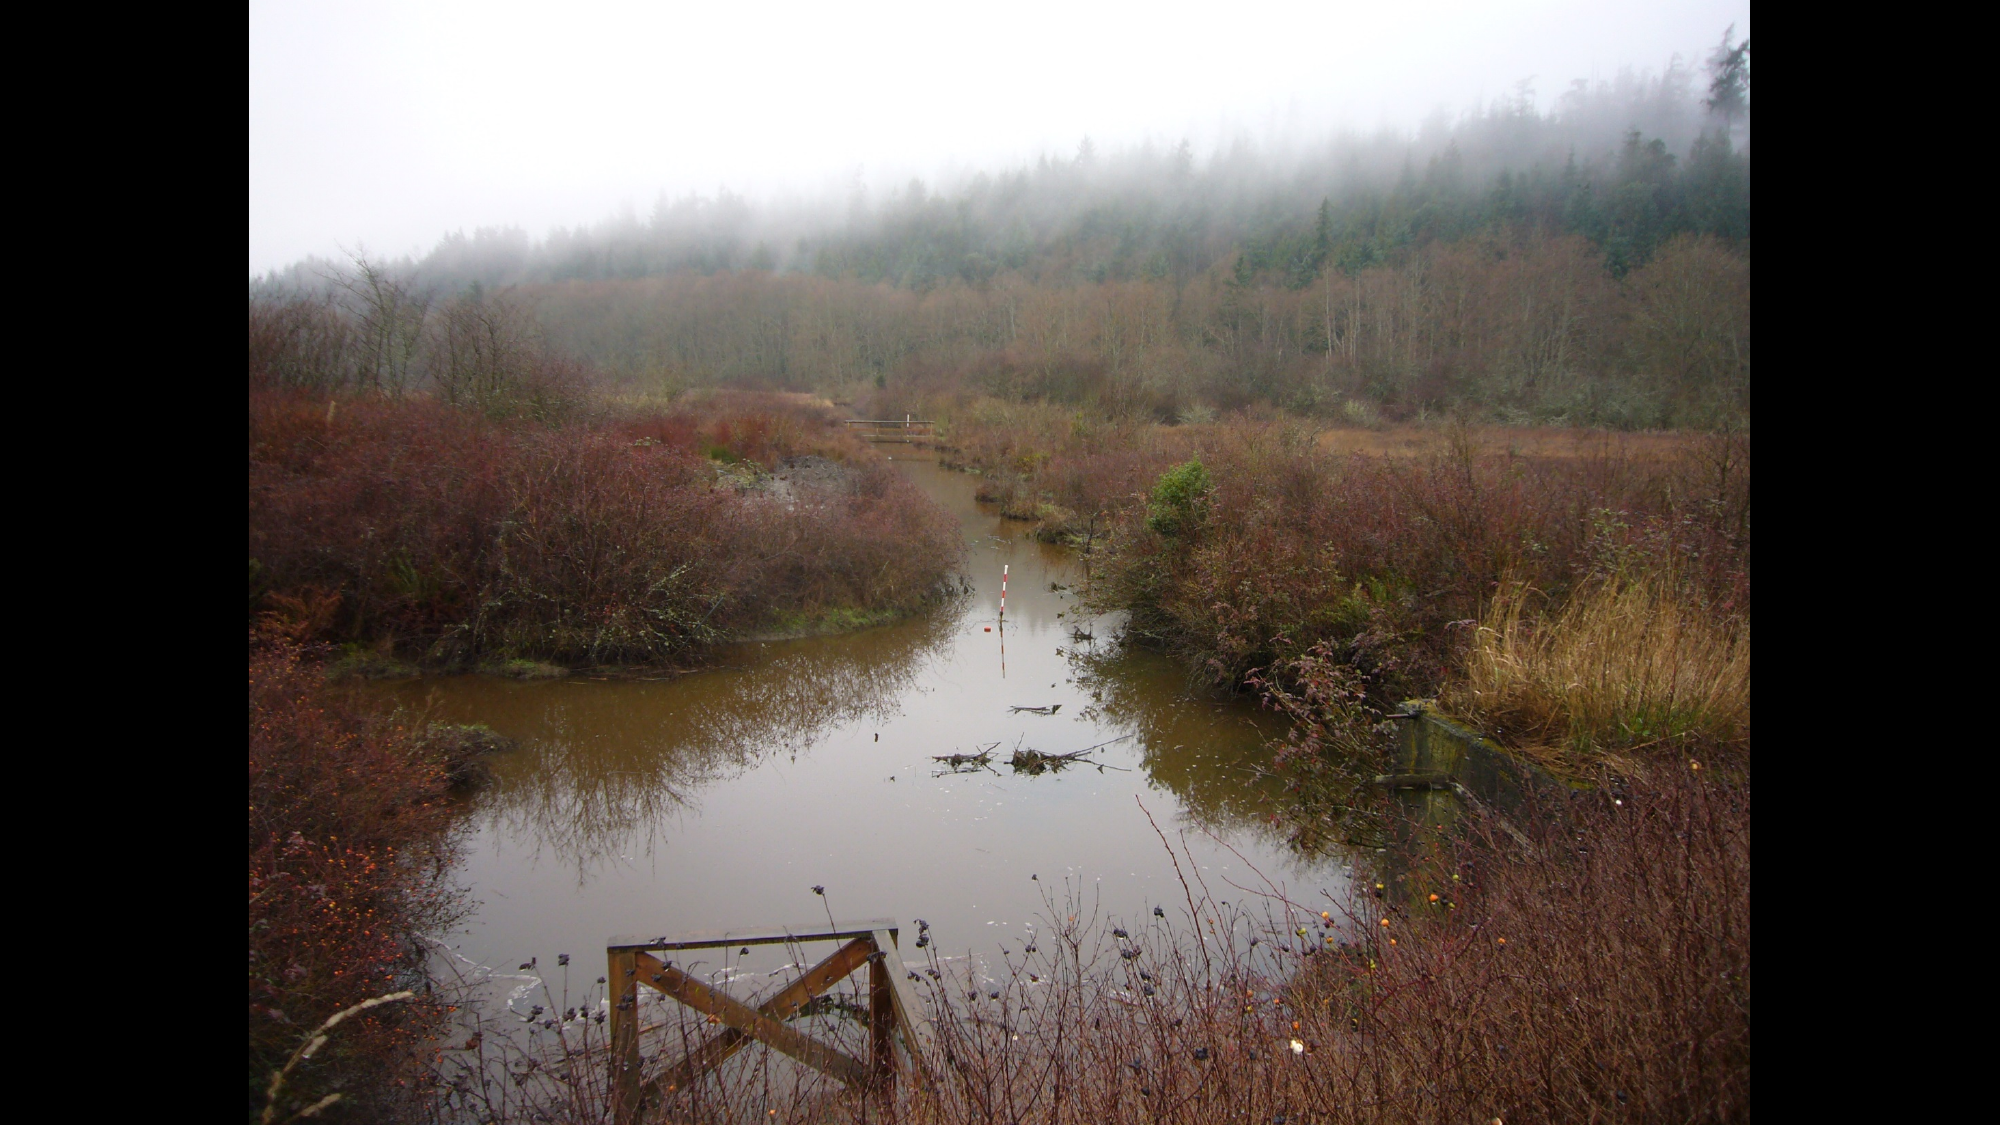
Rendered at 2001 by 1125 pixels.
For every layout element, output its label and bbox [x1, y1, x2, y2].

picture [249, 0, 1750, 1125]
